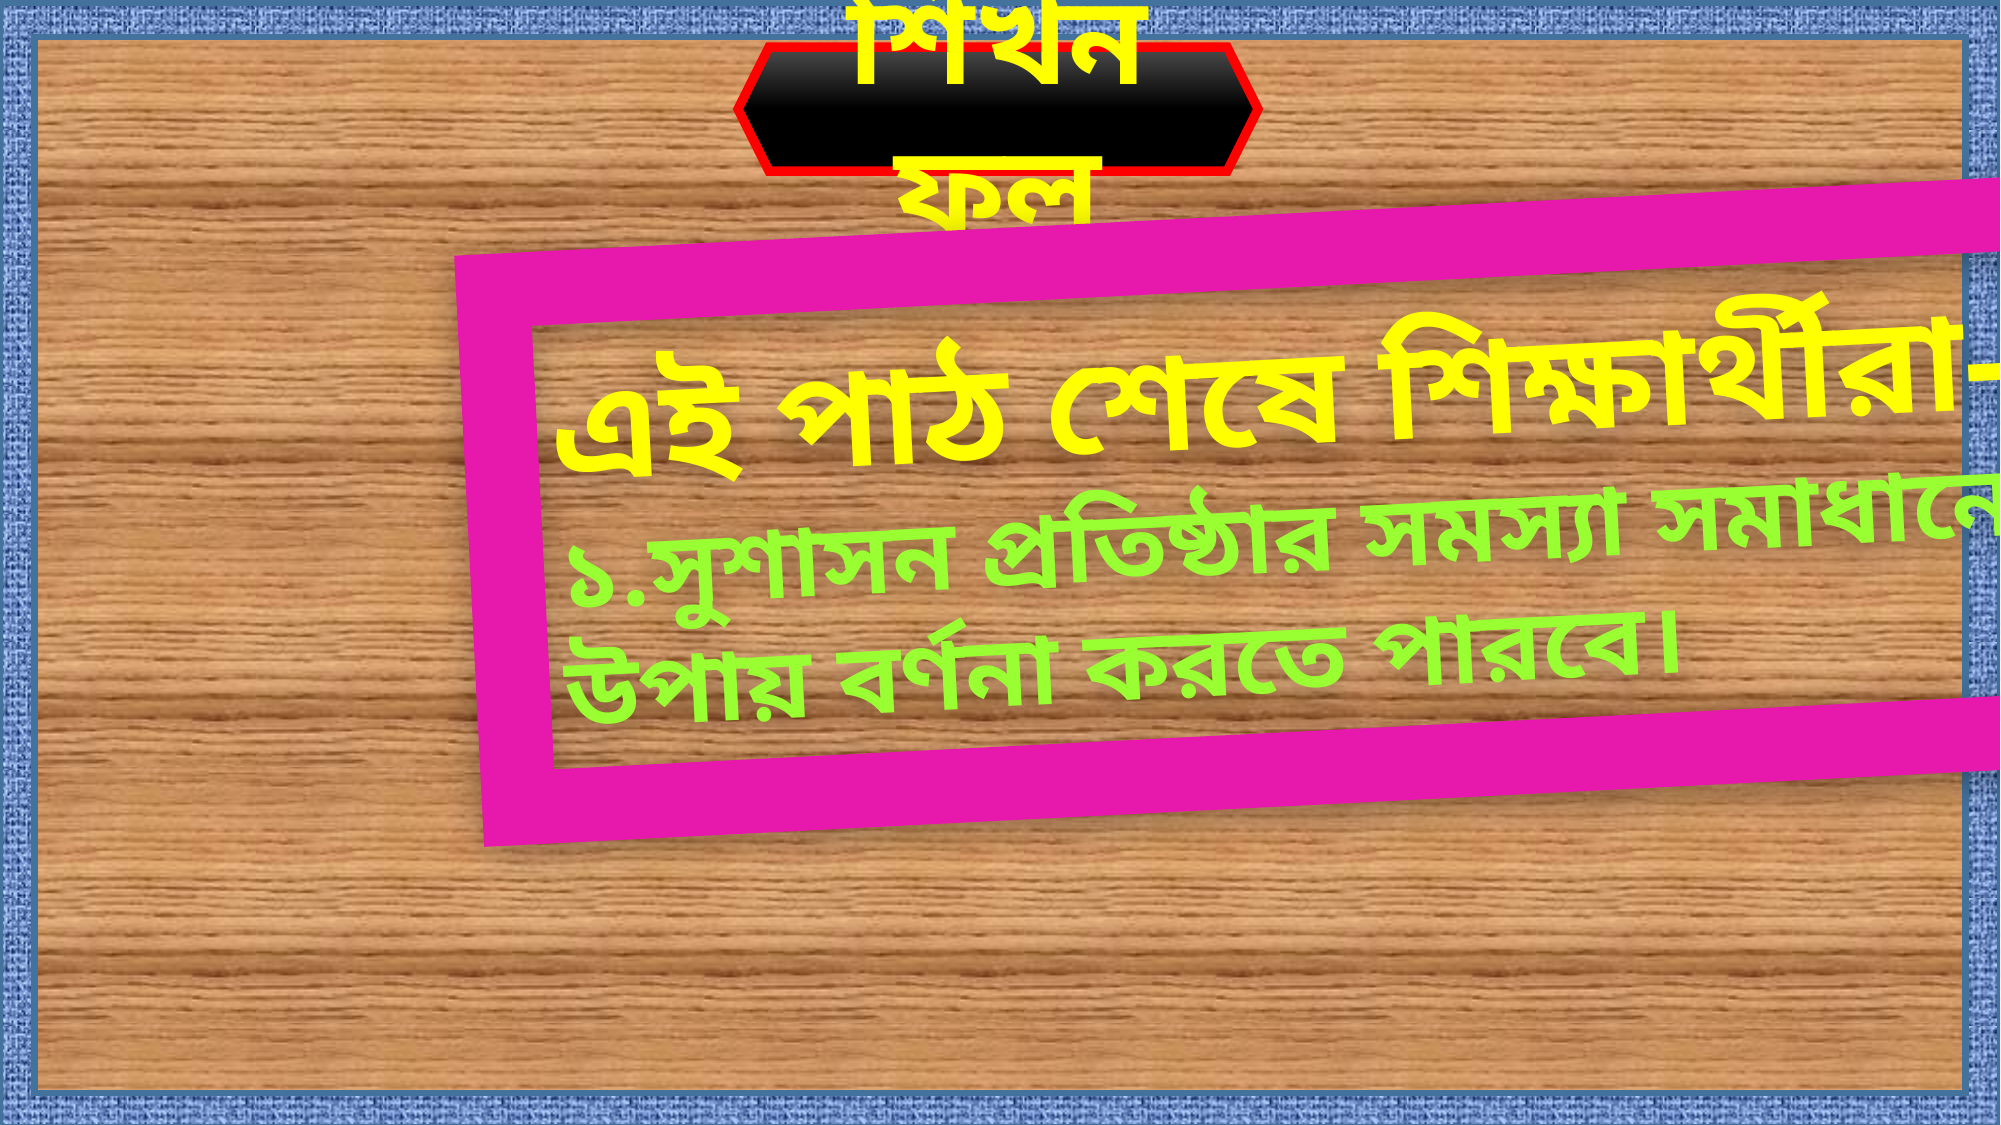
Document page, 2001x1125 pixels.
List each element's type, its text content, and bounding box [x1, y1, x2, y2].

picture [534, 255, 1964, 767]
text_box এই পাঠ শেষে শিক্ষার্থীরা- ১.সুশাসন প্রতিষ্ঠার সমস্যা সমাধানের উপায় বর্ণনা করতে পারবে। [452, 175, 2000, 849]
picture [0, 0, 2001, 1125]
text_box শিখনফল [737, 46, 1259, 172]
text_box [0, 2, 2000, 1125]
picture [35, 38, 1964, 1092]
